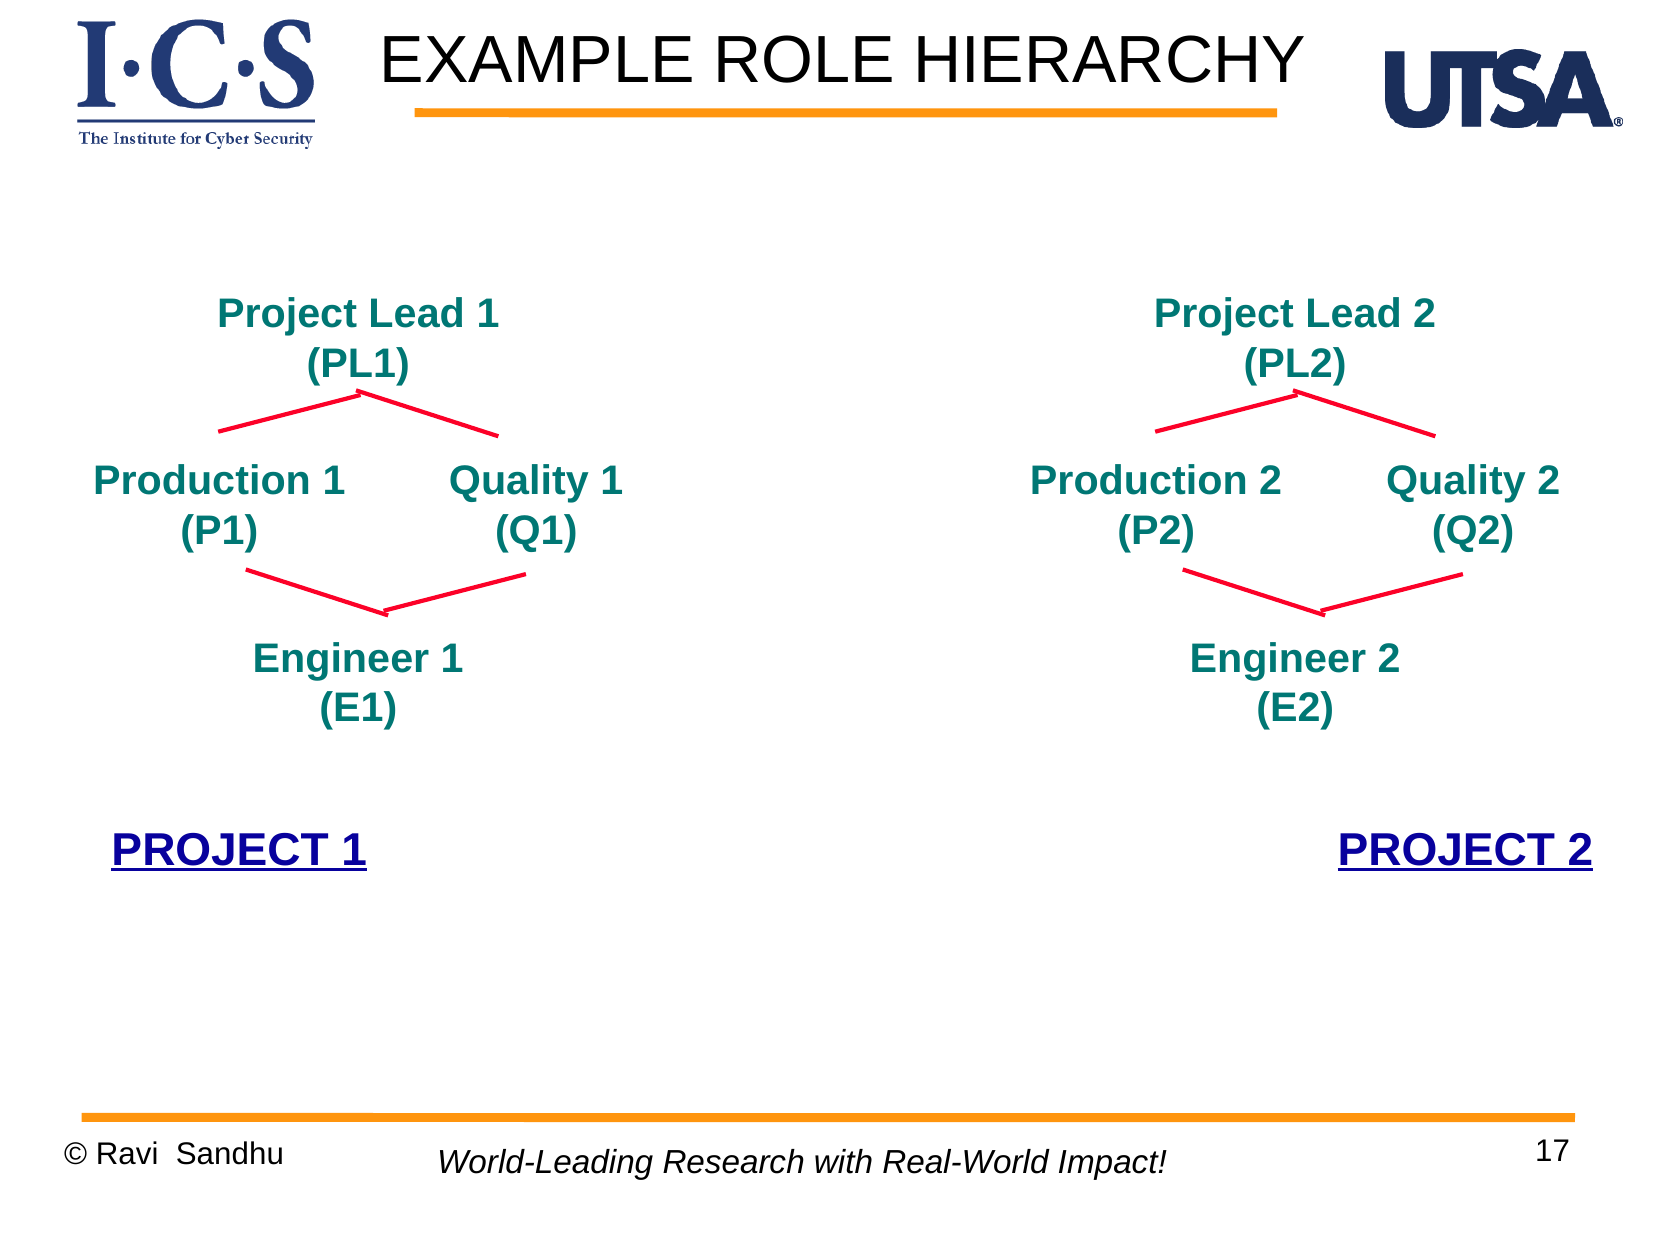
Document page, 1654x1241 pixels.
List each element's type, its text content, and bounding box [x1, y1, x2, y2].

text_box Project Lead 1 (PL1) [200, 278, 516, 394]
text_box © Ravi Sandhu [64, 1132, 450, 1218]
text_box Quality 1 (Q1) [432, 445, 640, 561]
text_box PROJECT 1 [95, 811, 384, 883]
picture [1385, 49, 1623, 128]
text_box Project Lead 2 (PL2) [1137, 278, 1453, 394]
text_box Production 1 (P1) [76, 445, 363, 561]
text_box Engineer 2 (E2) [1173, 622, 1418, 739]
text_box PROJECT 2 [1321, 811, 1610, 883]
text_box World-Leading Research with Real-World Impact! [422, 1132, 1184, 1188]
text_box EXAMPLE ROLE HIERARCHY [360, 0, 1326, 113]
picture [73, 0, 317, 151]
text_box Engineer 1 (E1) [236, 622, 481, 739]
text_box 17 [1185, 1129, 1571, 1215]
text_box Quality 2 (Q2) [1369, 445, 1577, 561]
text_box Production 2 (P2) [1013, 445, 1299, 561]
